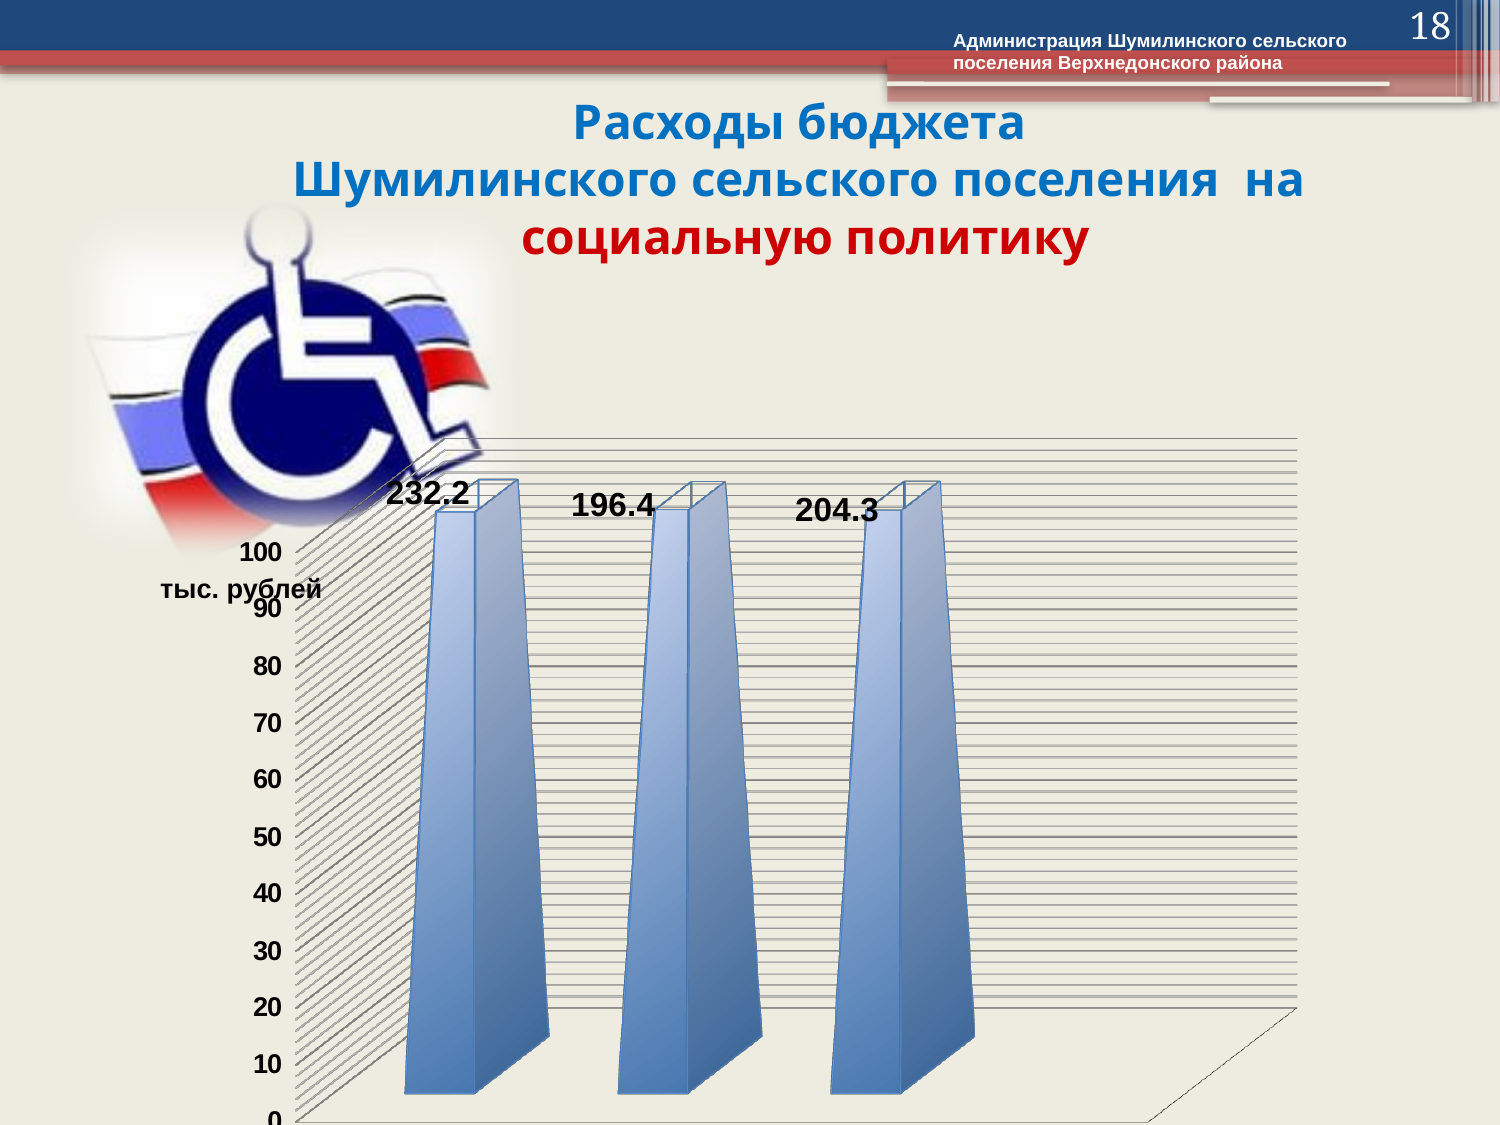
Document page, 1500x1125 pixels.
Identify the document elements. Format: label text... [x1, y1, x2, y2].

chart [185, 355, 1309, 1125]
text_box тыс. рублей [145, 571, 178, 611]
slide_number 18 [1341, 0, 1466, 61]
text_box Администрация Шумилинского сельского поселения Верхнедонского района [938, 21, 1405, 81]
title Расходы бюджета Шумилинского сельского поселения на социальную политику [64, 90, 1500, 265]
picture [47, 195, 537, 563]
